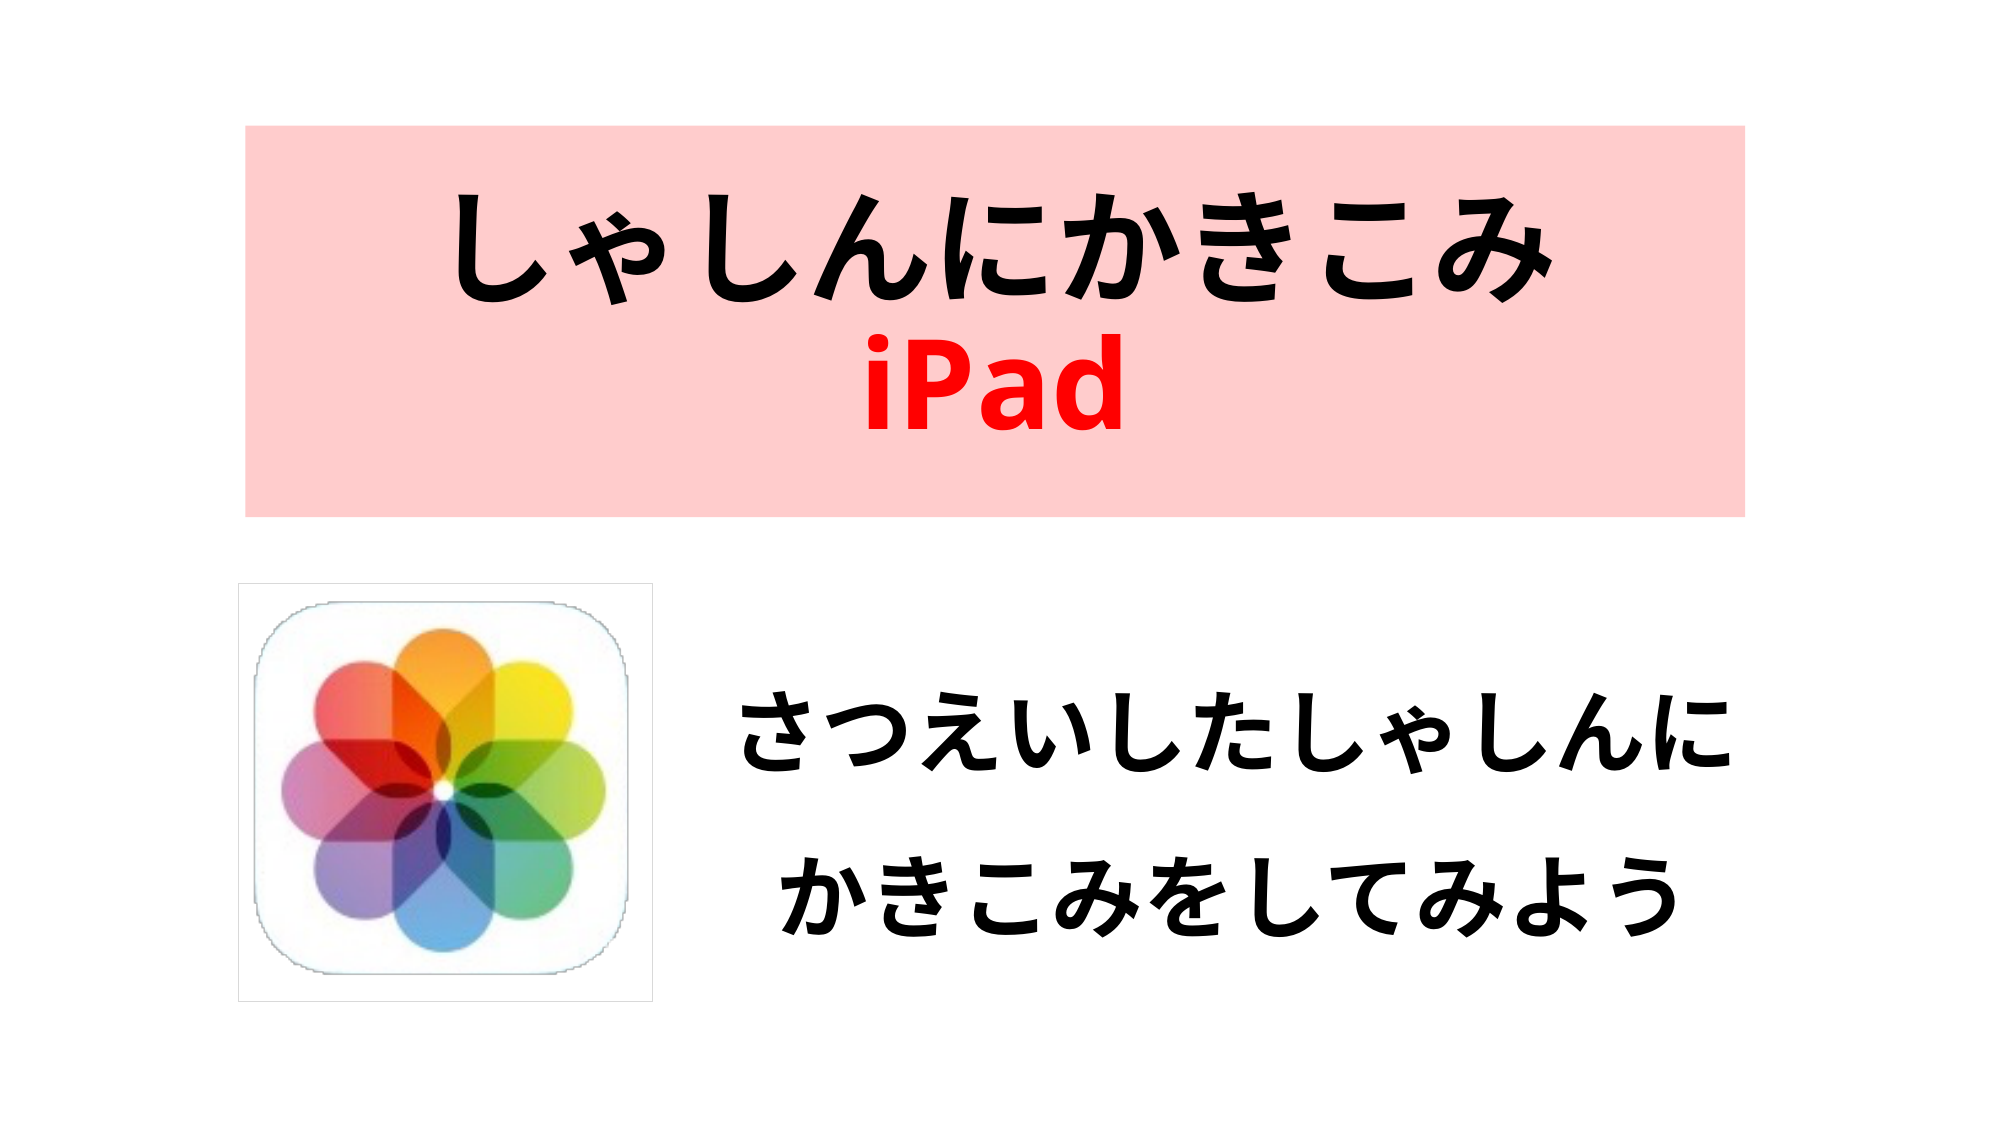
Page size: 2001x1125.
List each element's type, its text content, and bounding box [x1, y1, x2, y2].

text_box しゃしんにかきこみ iPad [245, 125, 1746, 518]
text_box さつえいしたしゃしんに かきこみをしてみよう [652, 612, 1816, 1042]
picture [238, 583, 653, 1002]
